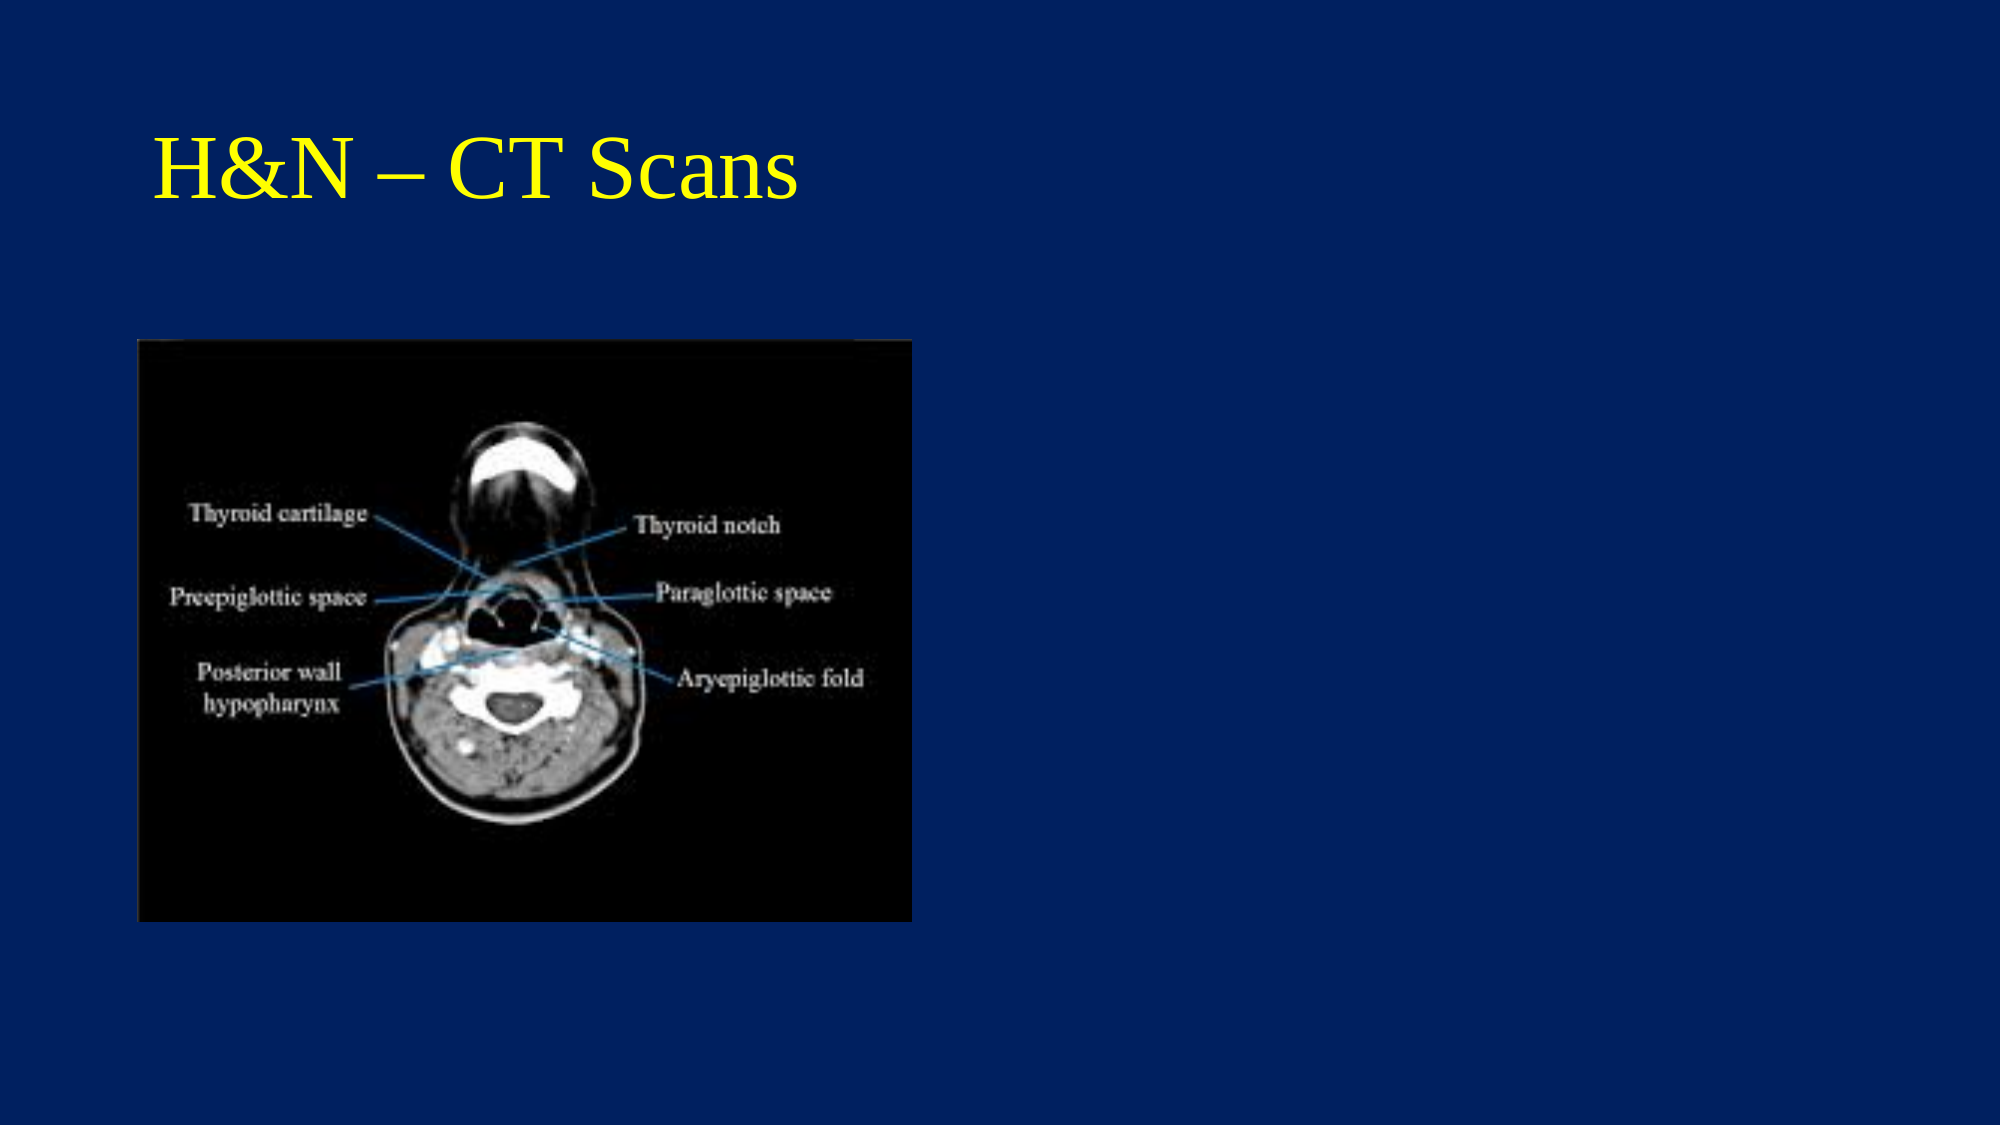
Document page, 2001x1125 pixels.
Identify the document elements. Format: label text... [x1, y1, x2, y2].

title H&N – CT Scans [137, 59, 1863, 278]
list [137, 339, 912, 922]
